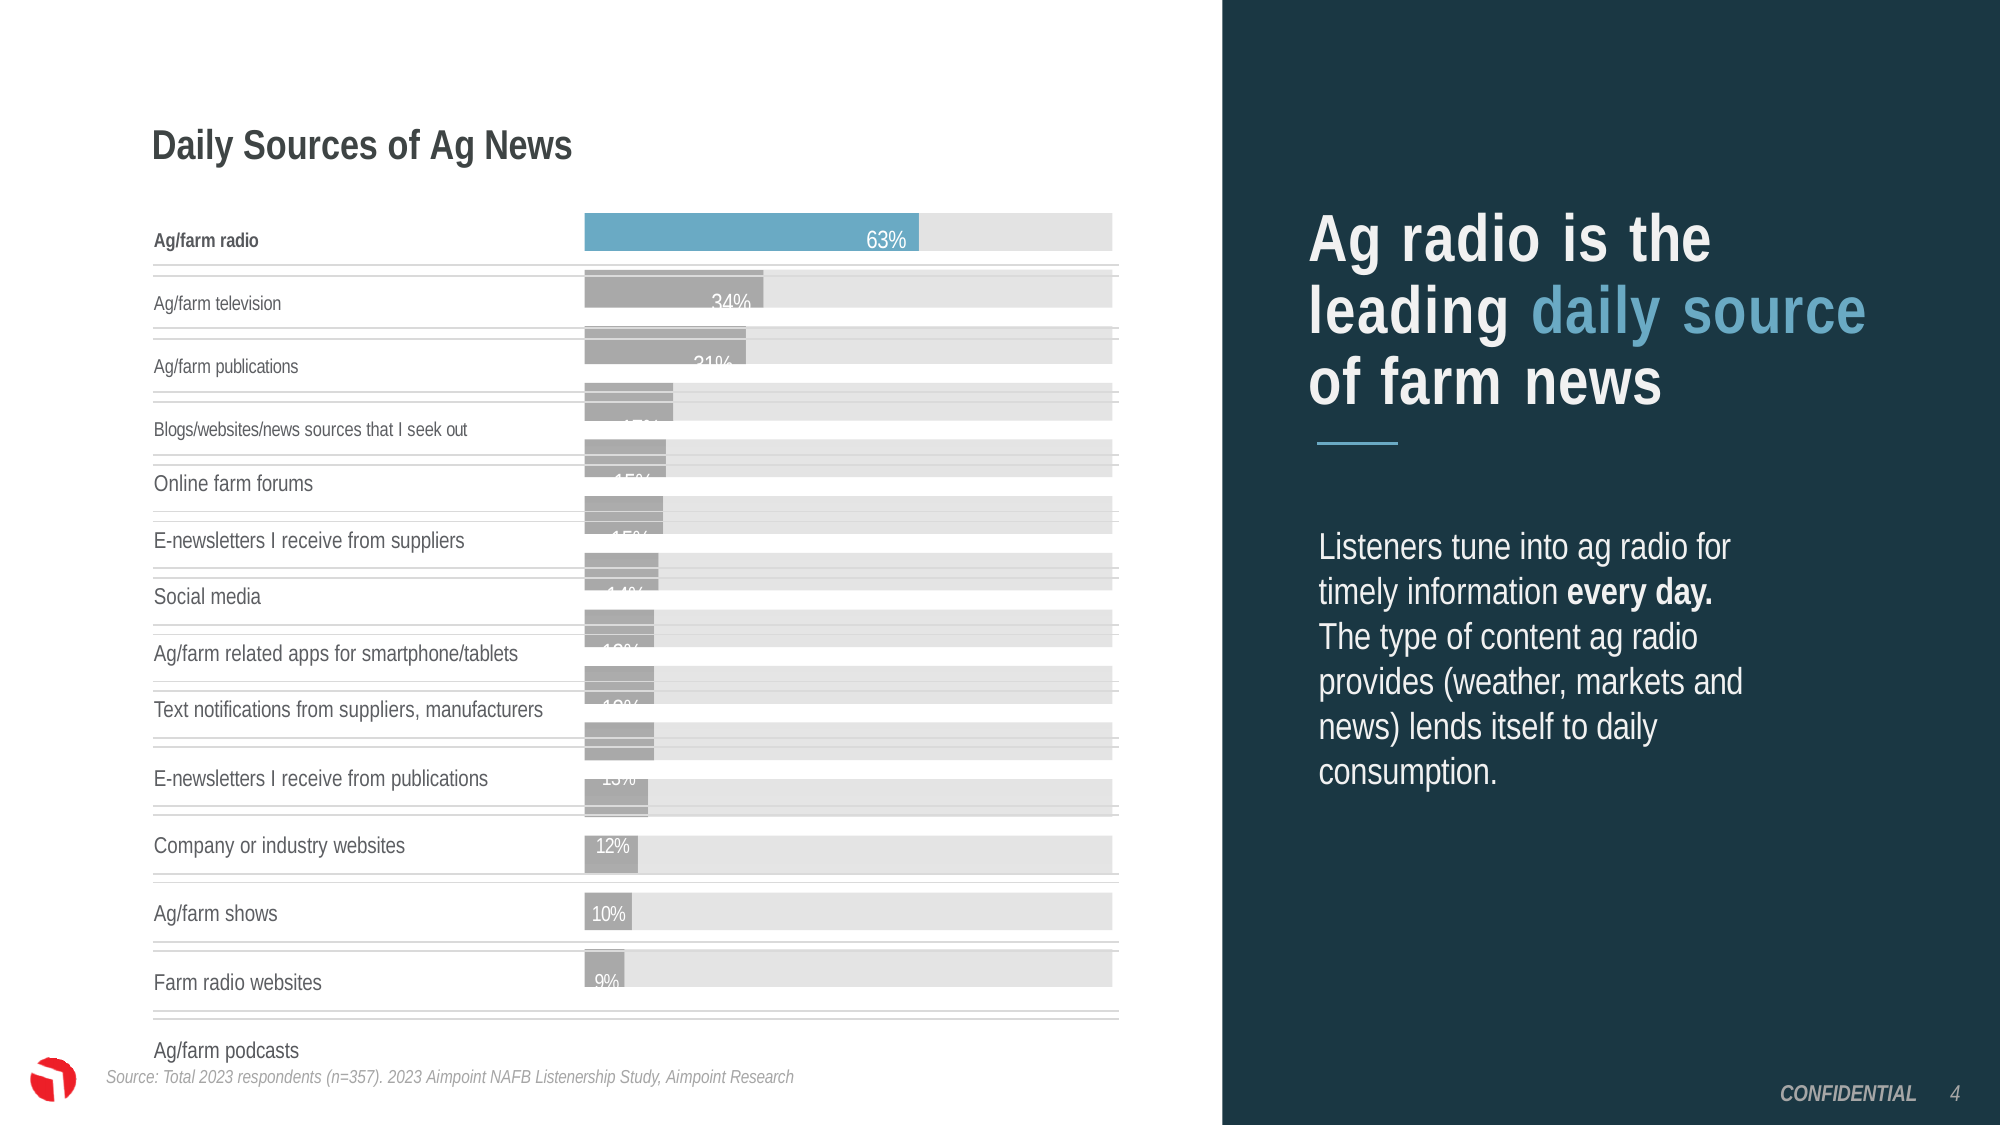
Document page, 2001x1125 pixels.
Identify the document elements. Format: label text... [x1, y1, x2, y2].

text_box Listeners tune into ag radio for timely information every day. The type of content ag radio provides (weather, markets and news) lends itself to daily consumption. [1316, 520, 1750, 793]
text_box [1222, 0, 2000, 1125]
table_cell Ag/farm podcasts 8% [153, 1020, 1119, 1069]
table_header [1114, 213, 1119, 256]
title Daily Sources of Ag News [149, 115, 574, 306]
text_box [146, 256, 1134, 1017]
text_box CONFIDENTIAL 4 [1778, 1076, 1961, 1125]
picture [30, 1056, 77, 1102]
table_header Ag/farm radio 63% [574, 213, 582, 256]
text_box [584, 212, 1113, 988]
text_box Source: Total 2023 respondents (n=357). 2023 Aimpoint NAFB Listenership Study, Aimpoint Research [103, 1062, 806, 1088]
text_box Ag radio is the leading daily source of farm news [1306, 193, 1875, 420]
